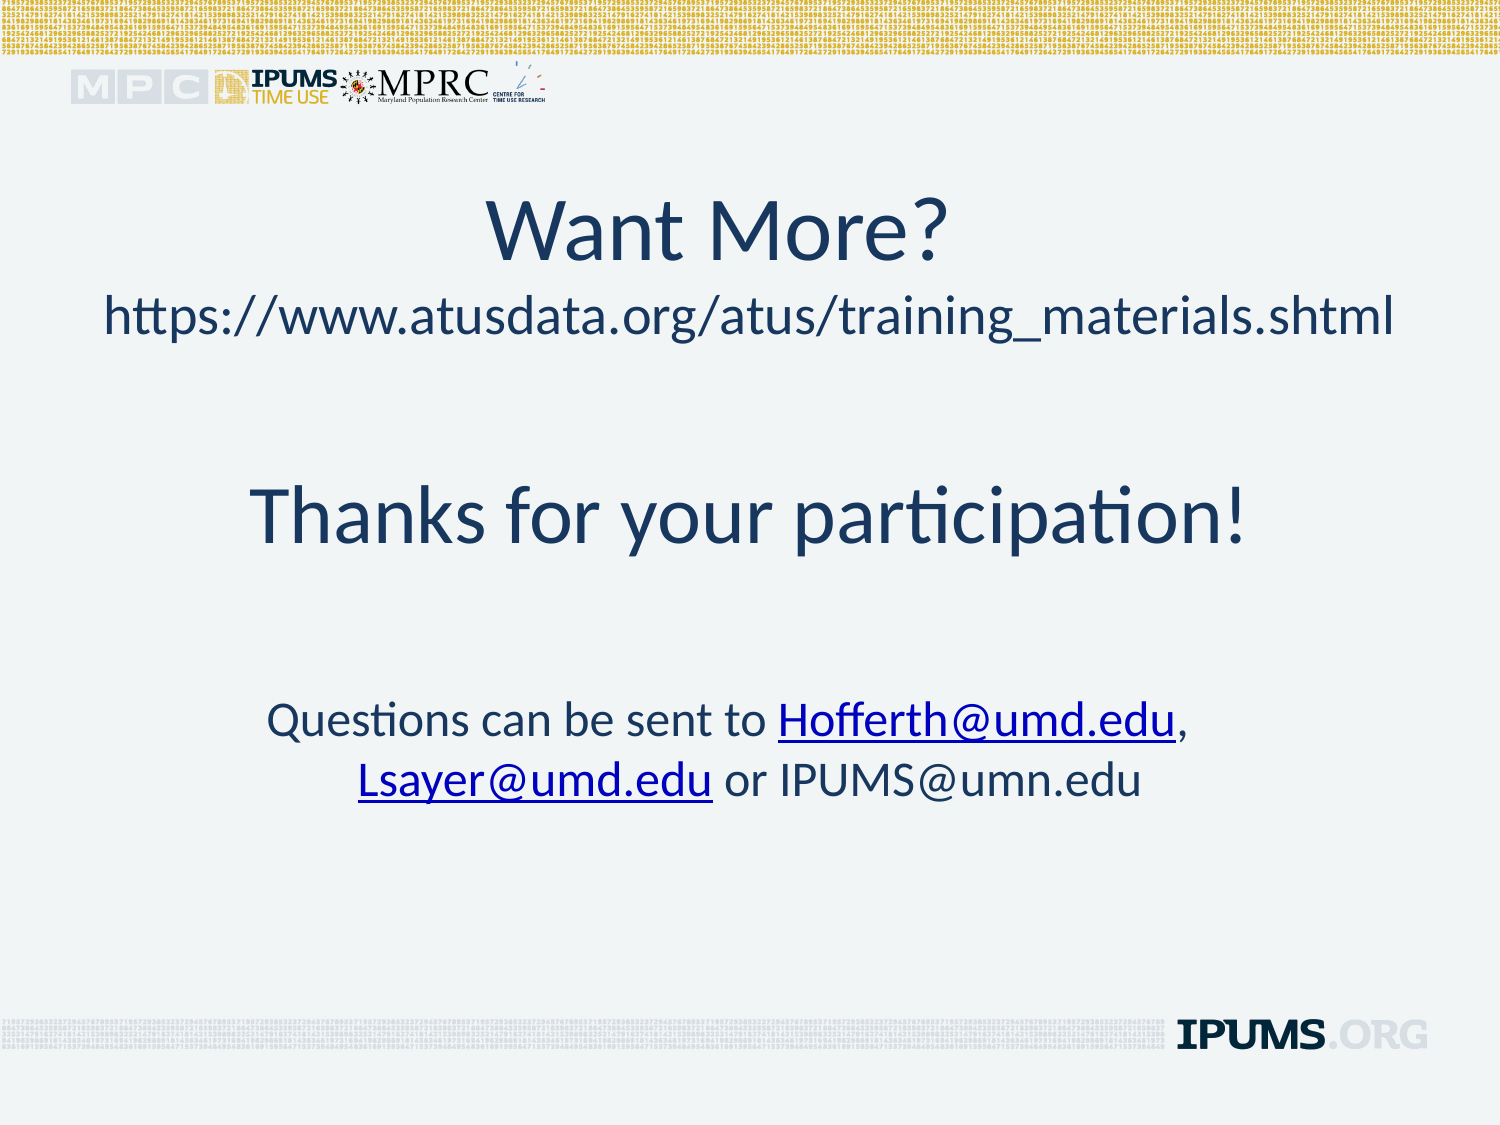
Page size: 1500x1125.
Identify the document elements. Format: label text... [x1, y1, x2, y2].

title Want More? https://www.atusdata.org/atus/training_materials.shtml [75, 149, 1425, 262]
list Thanks for your participation! Questions can be sent to Hofferth@umd.edu, Lsayer@umd.edu or IPUMS@umn.edu [75, 262, 1425, 1005]
picture [0, 0, 1500, 1125]
